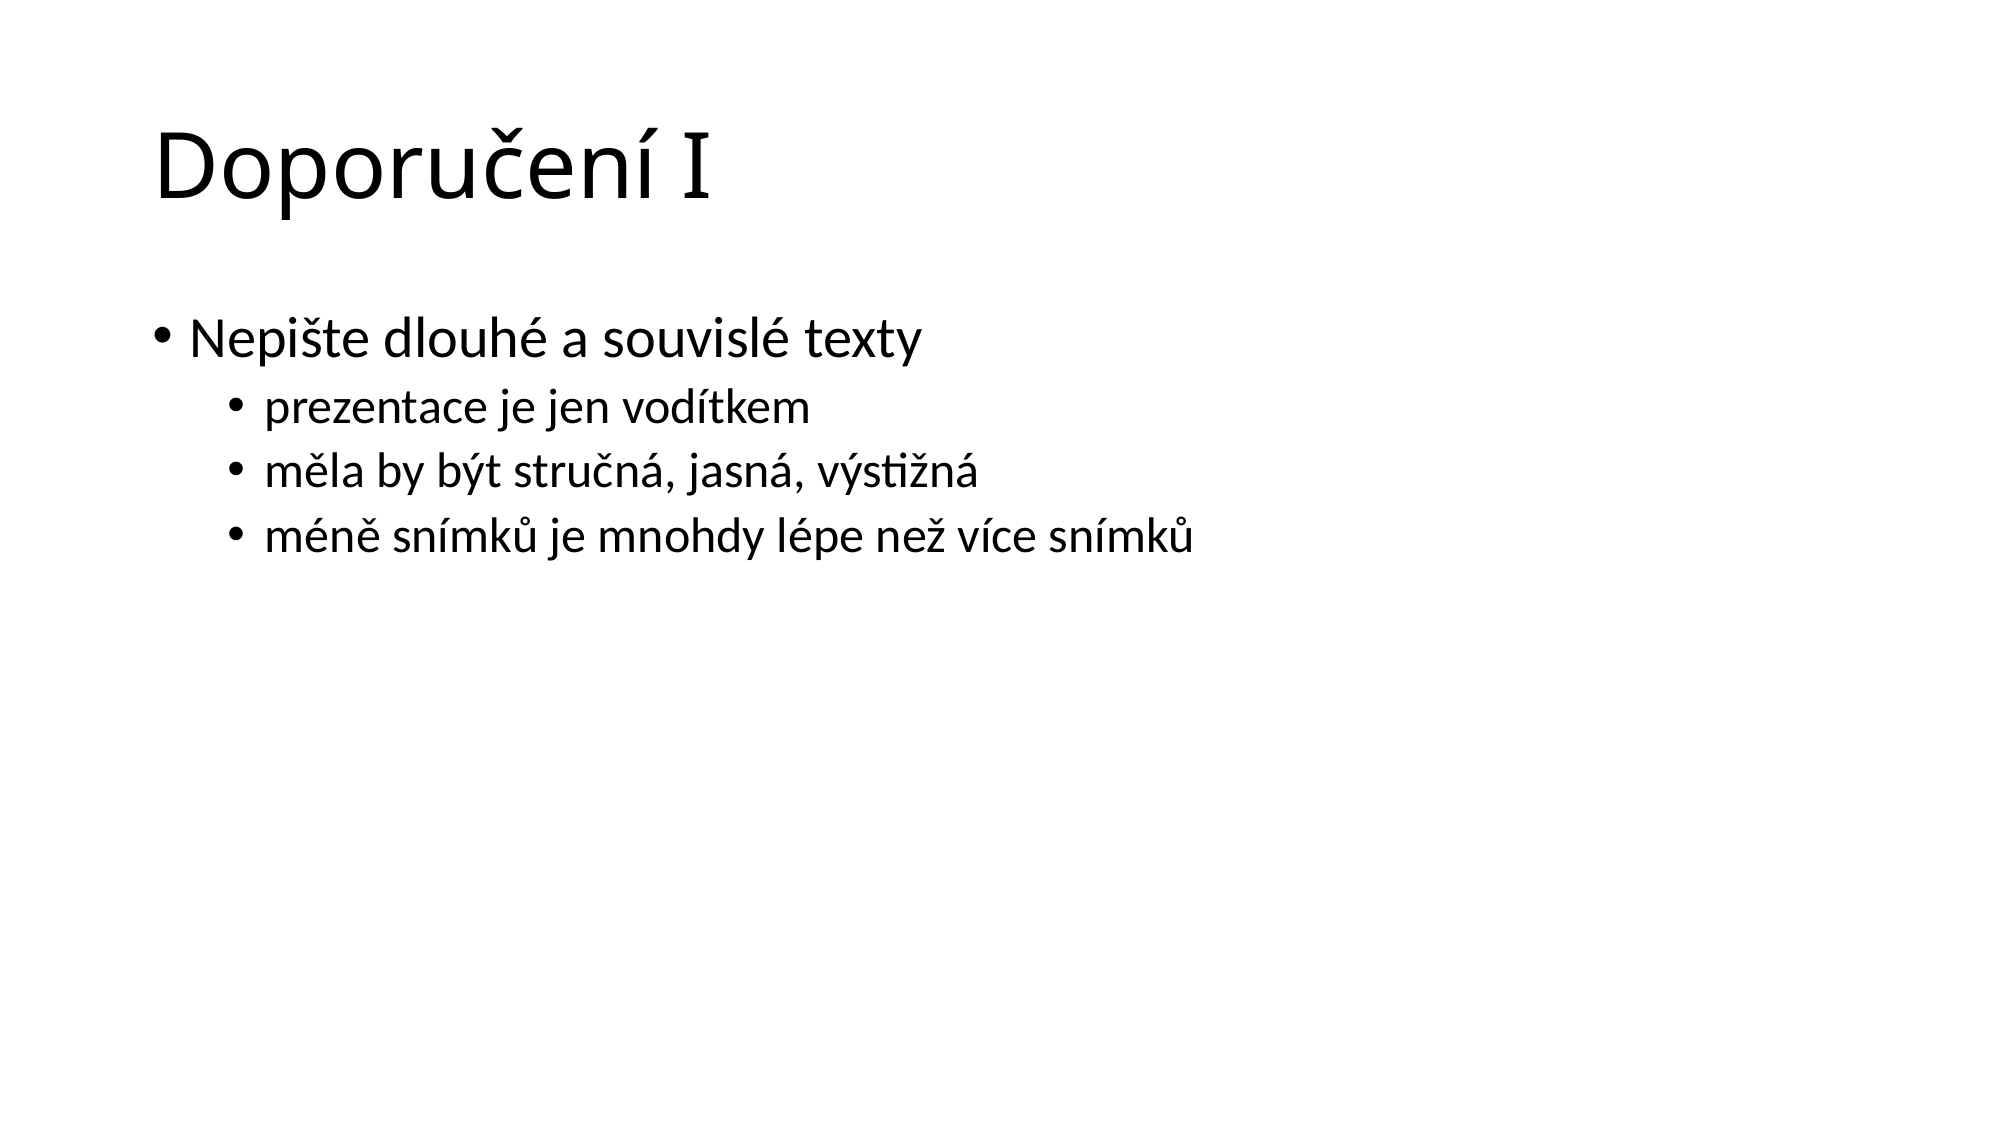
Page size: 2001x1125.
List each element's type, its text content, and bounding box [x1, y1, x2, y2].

list Nepište dlouhé a souvislé texty prezentace je jen vodítkem měla by být stručná, jasná, výstižná méně snímků je mnohdy lépe než více snímků [137, 299, 1863, 1014]
title Doporučení I [137, 59, 1863, 278]
